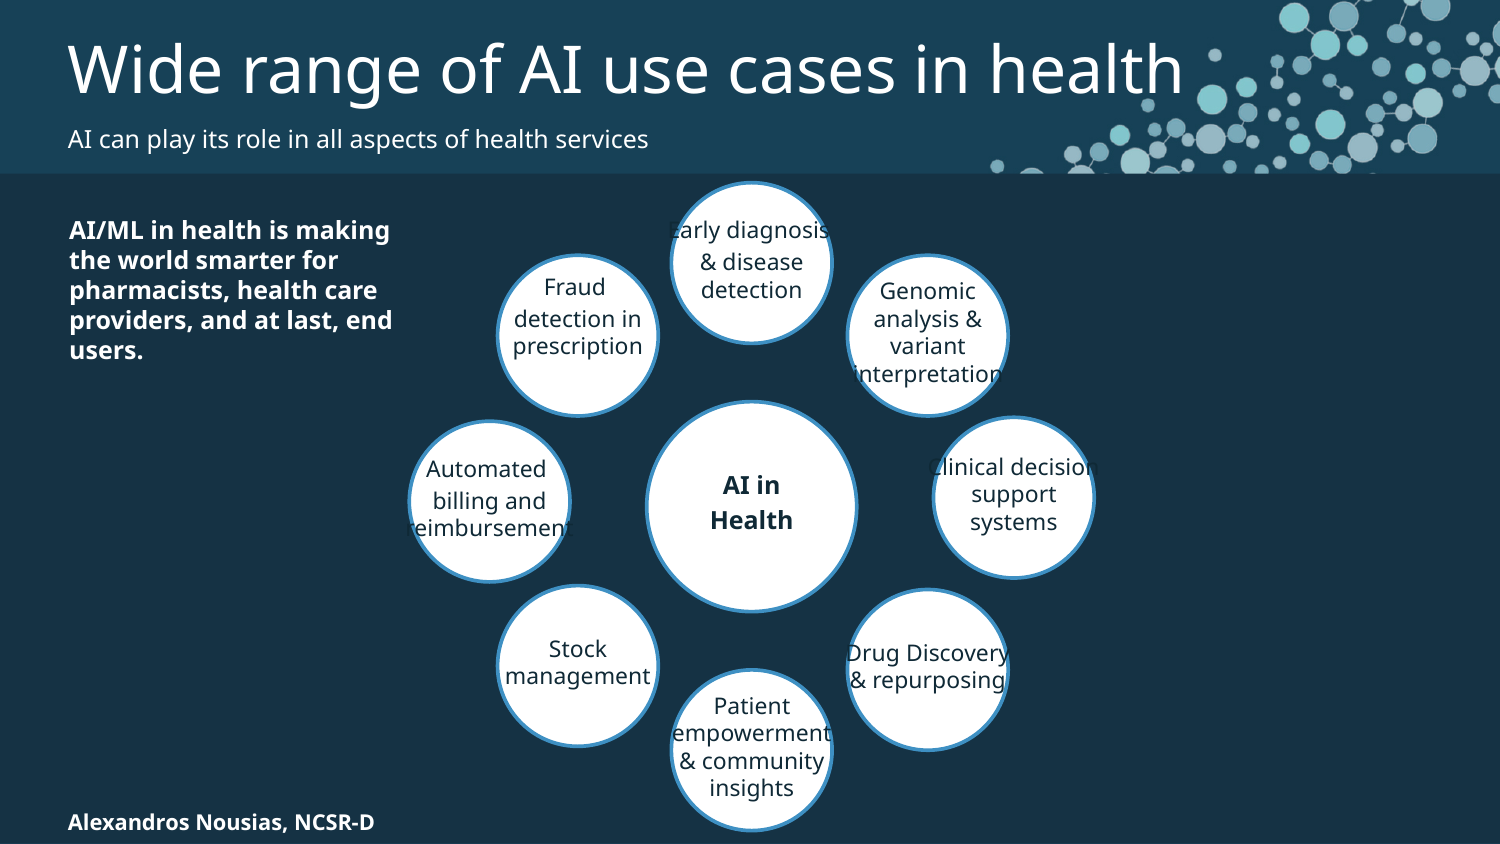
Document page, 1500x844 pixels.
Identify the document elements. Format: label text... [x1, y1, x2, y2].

picture [0, 0, 1500, 173]
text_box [476, 254, 680, 417]
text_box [476, 585, 680, 747]
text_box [826, 254, 1030, 417]
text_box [826, 589, 1030, 751]
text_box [619, 401, 885, 612]
list Wide range of AI use cases in health [53, 20, 1500, 114]
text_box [912, 417, 1116, 579]
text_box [388, 420, 592, 583]
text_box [650, 182, 854, 344]
text_box AI/ML in health is making the world smarter for pharmacists, health care providers, and at last, end users. [54, 207, 413, 372]
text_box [650, 669, 854, 831]
list AI can play its role in all aspects of health services [53, 114, 1500, 162]
